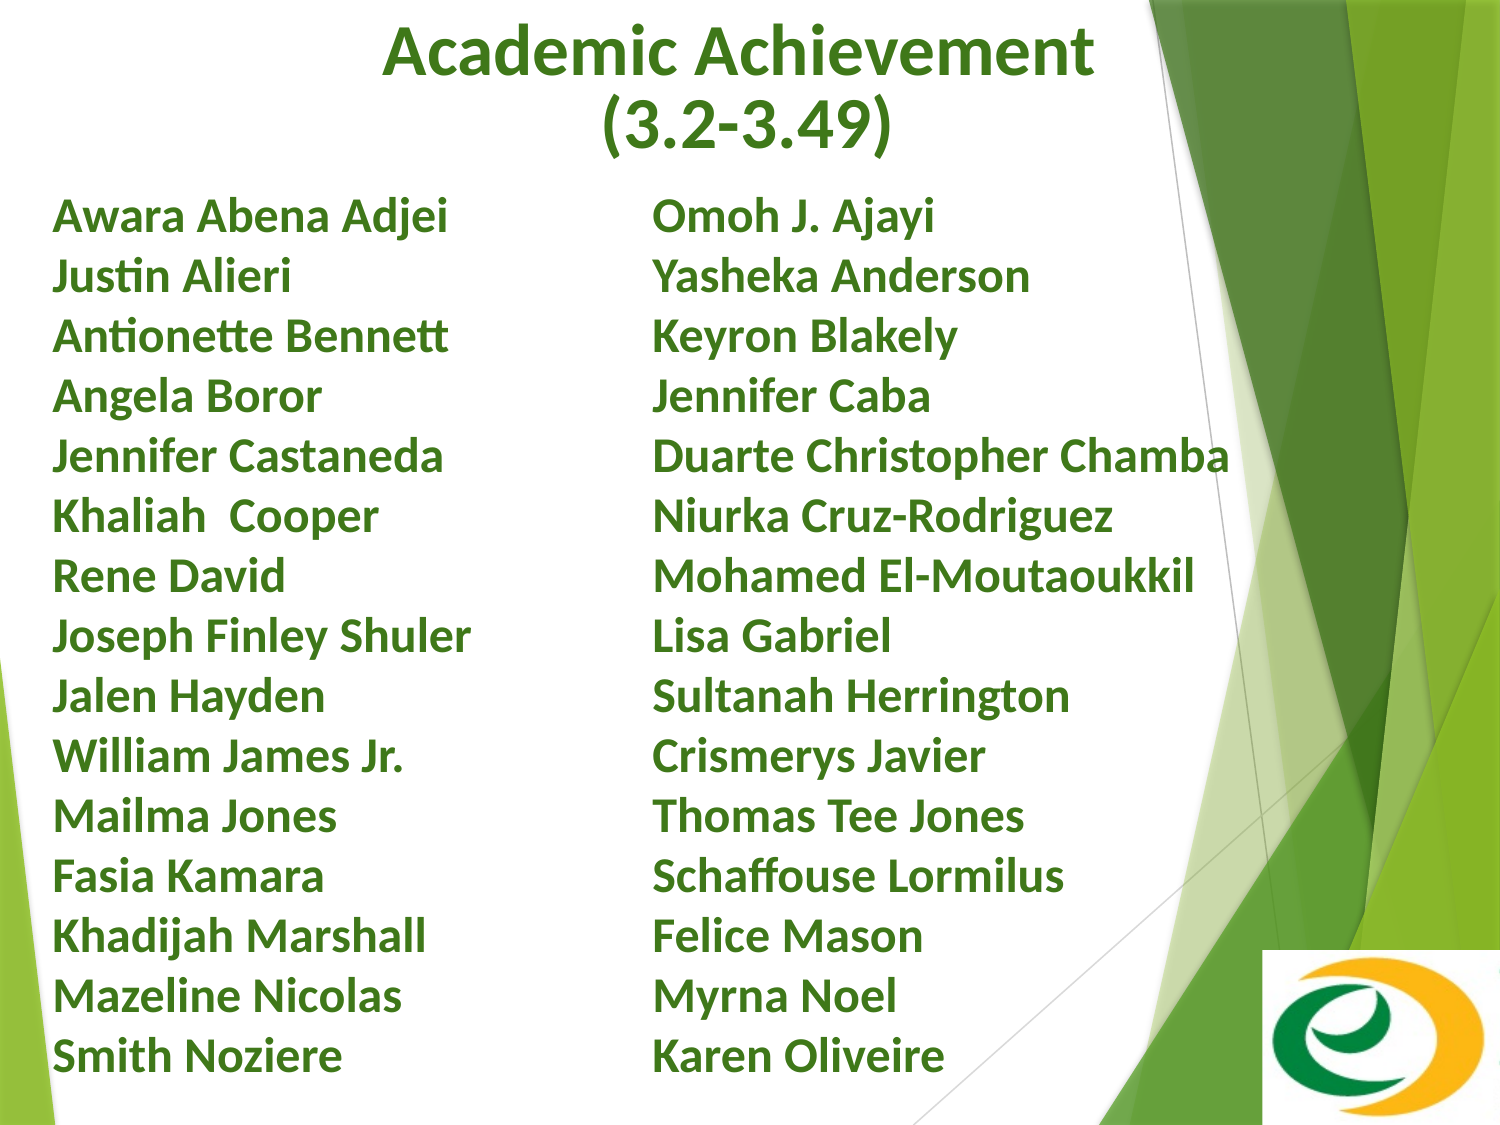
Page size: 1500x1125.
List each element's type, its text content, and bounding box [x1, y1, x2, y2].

picture [1261, 949, 1500, 1125]
text_box Awara Abena Adjei Omoh J. Ajayi Justin Alieri Yasheka Anderson Antionette Bennett Keyron Blakely Angela Boror Jennifer Caba Jennifer Castaneda Duarte Christopher Chamba Khaliah Cooper Niurka Cruz-Rodriguez Rene David Mohamed El-Moutaoukkil Joseph Finley Shuler Lisa Gabriel Jalen Hayden Sultanah Herrington William James Jr. Crismerys Javier Mailma Jones Thomas Tee Jones Fasia Kamara Schaffouse Lormilus Khadijah Marshall Felice Mason Mazeline Nicolas Myrna Noel Smith Noziere Karen Oliveire [37, 174, 1300, 1090]
text_box Academic Achievement (3.2-3.49) [62, 12, 1450, 238]
